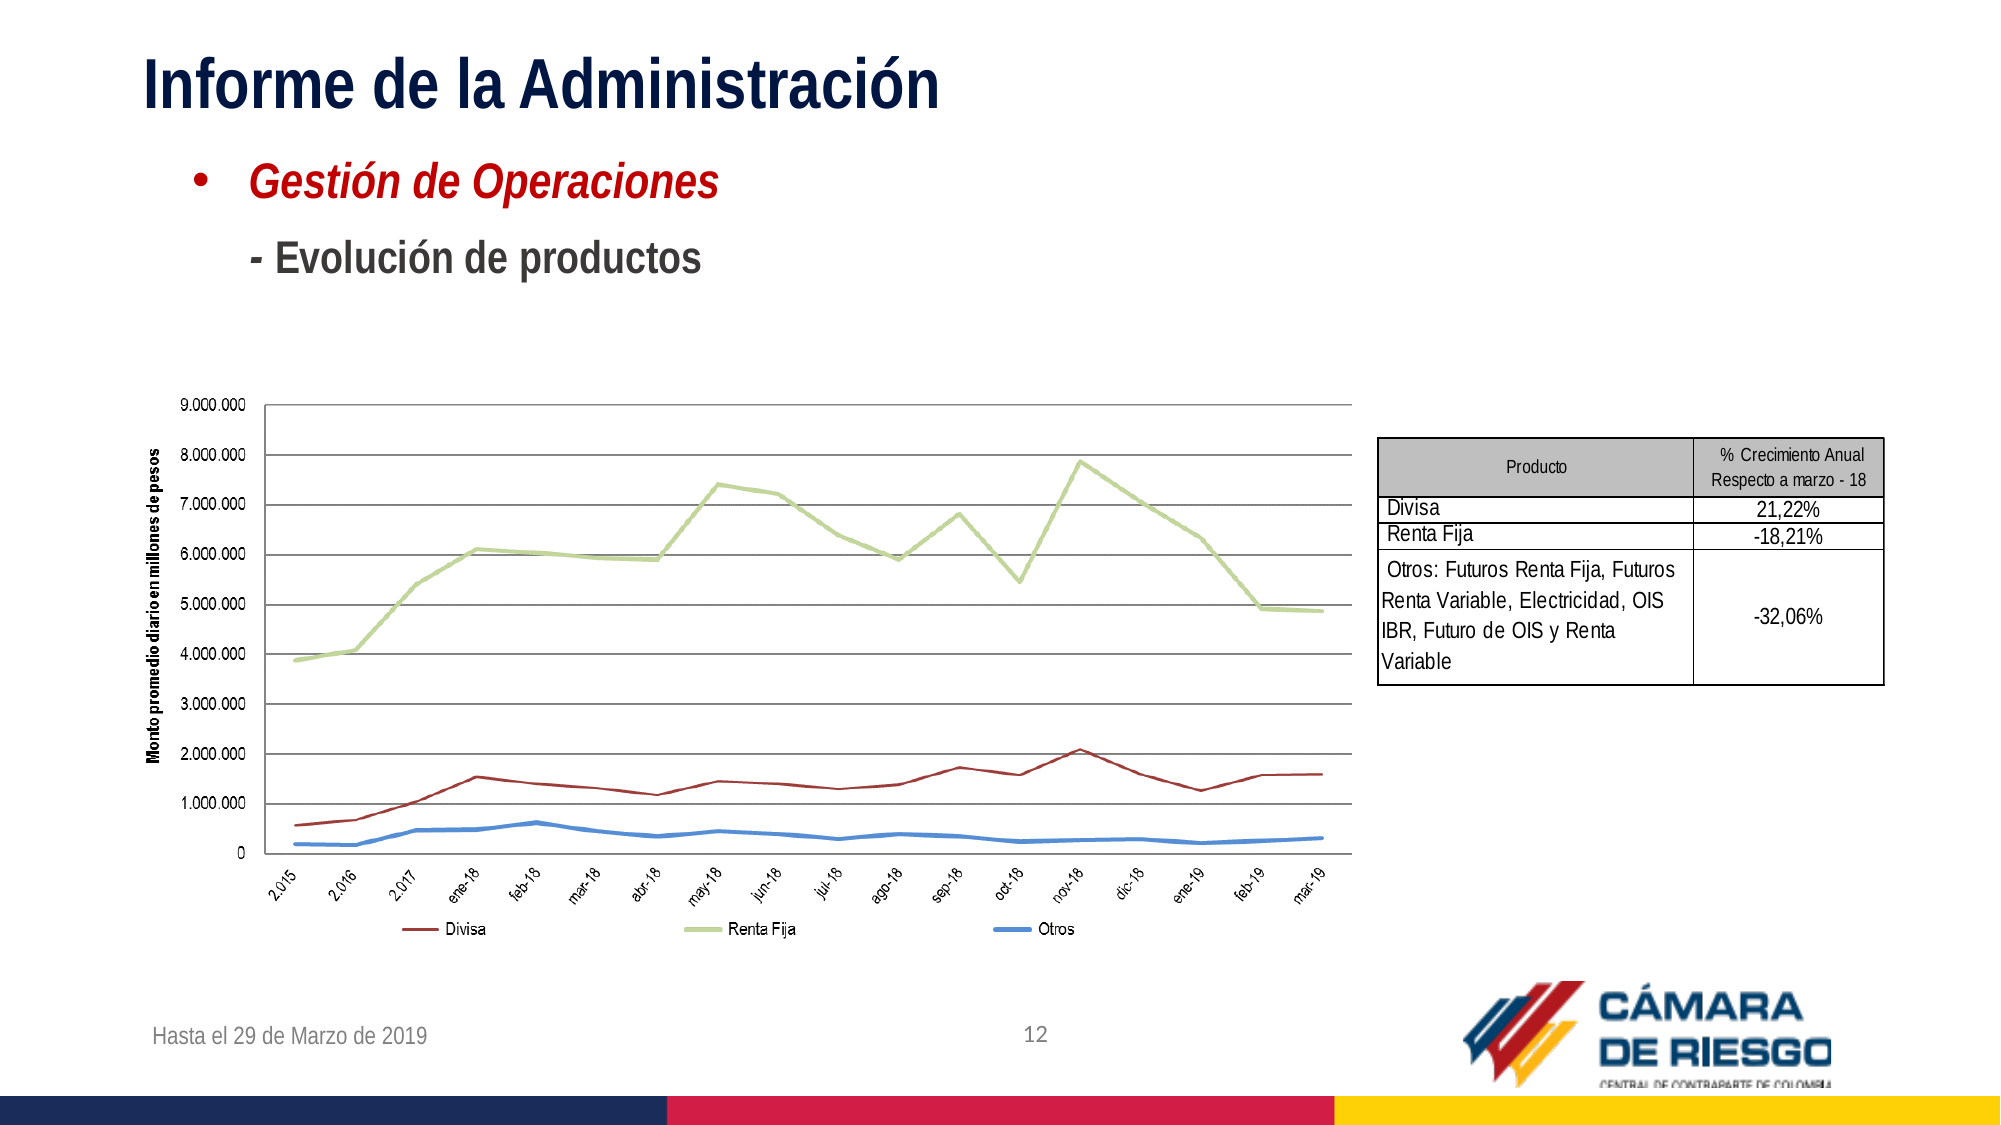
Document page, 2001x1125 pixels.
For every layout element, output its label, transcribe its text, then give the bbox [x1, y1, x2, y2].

list Gestión de Operaciones - Evolución de productos [177, 147, 998, 293]
title Informe de la Administración [128, 27, 1854, 143]
picture [1377, 437, 1887, 688]
picture [113, 293, 1376, 964]
slide_number 12 [810, 1003, 1261, 1063]
slide_number Hasta el 29 de Marzo de 2019 [137, 1004, 588, 1065]
